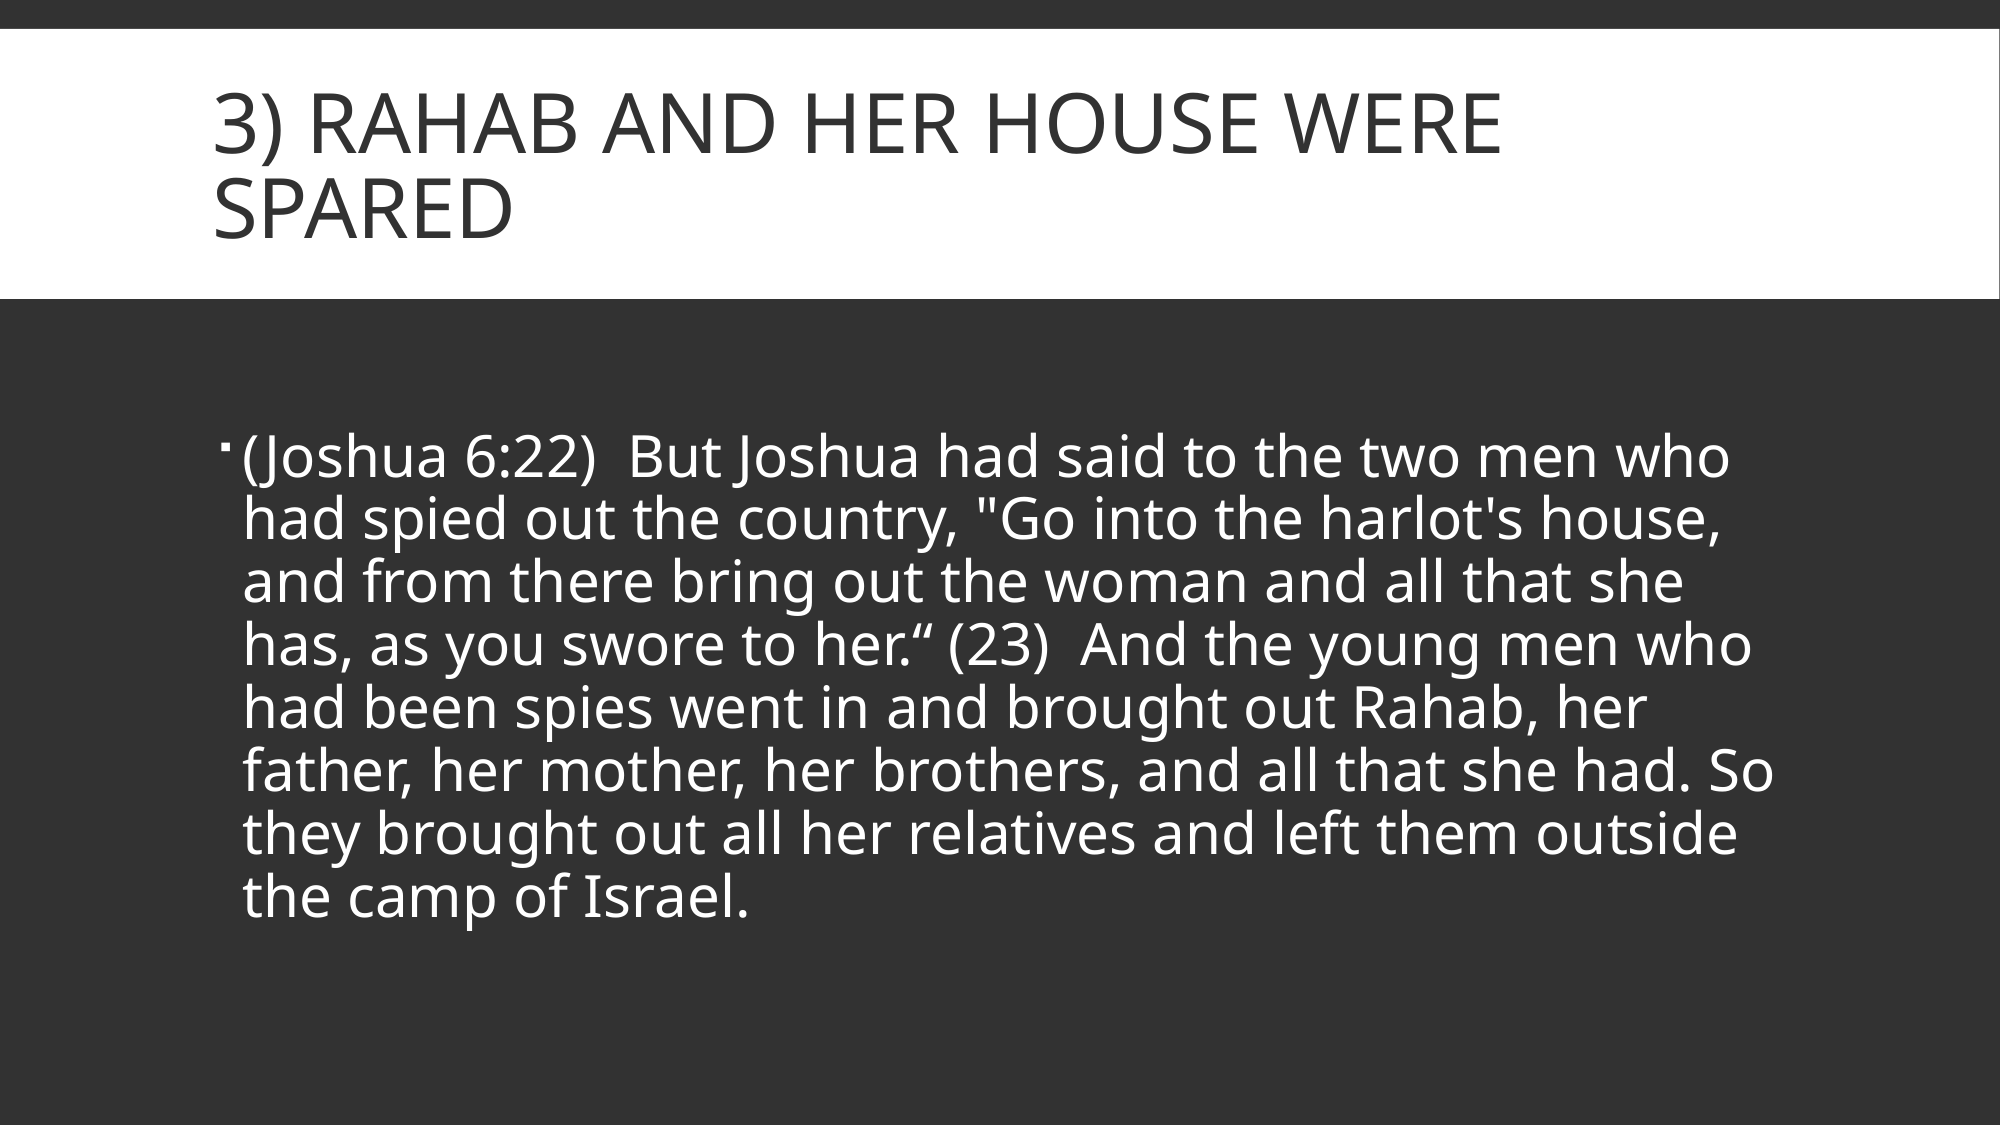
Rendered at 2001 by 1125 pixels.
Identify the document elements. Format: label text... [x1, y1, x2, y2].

list (Joshua 6:22) But Joshua had said to the two men who had spied out the country, "Go into the harlot's house, and from there bring out the woman and all that she has, as you swore to her.“ (23) And the young men who had been spies went in and brought out Rahab, her father, her mother, her brothers, and all that she had. So they brought out all her relatives and left them outside the camp of Israel. [197, 329, 1803, 1020]
title 3) Rahab and her house were spared [197, 46, 1803, 295]
